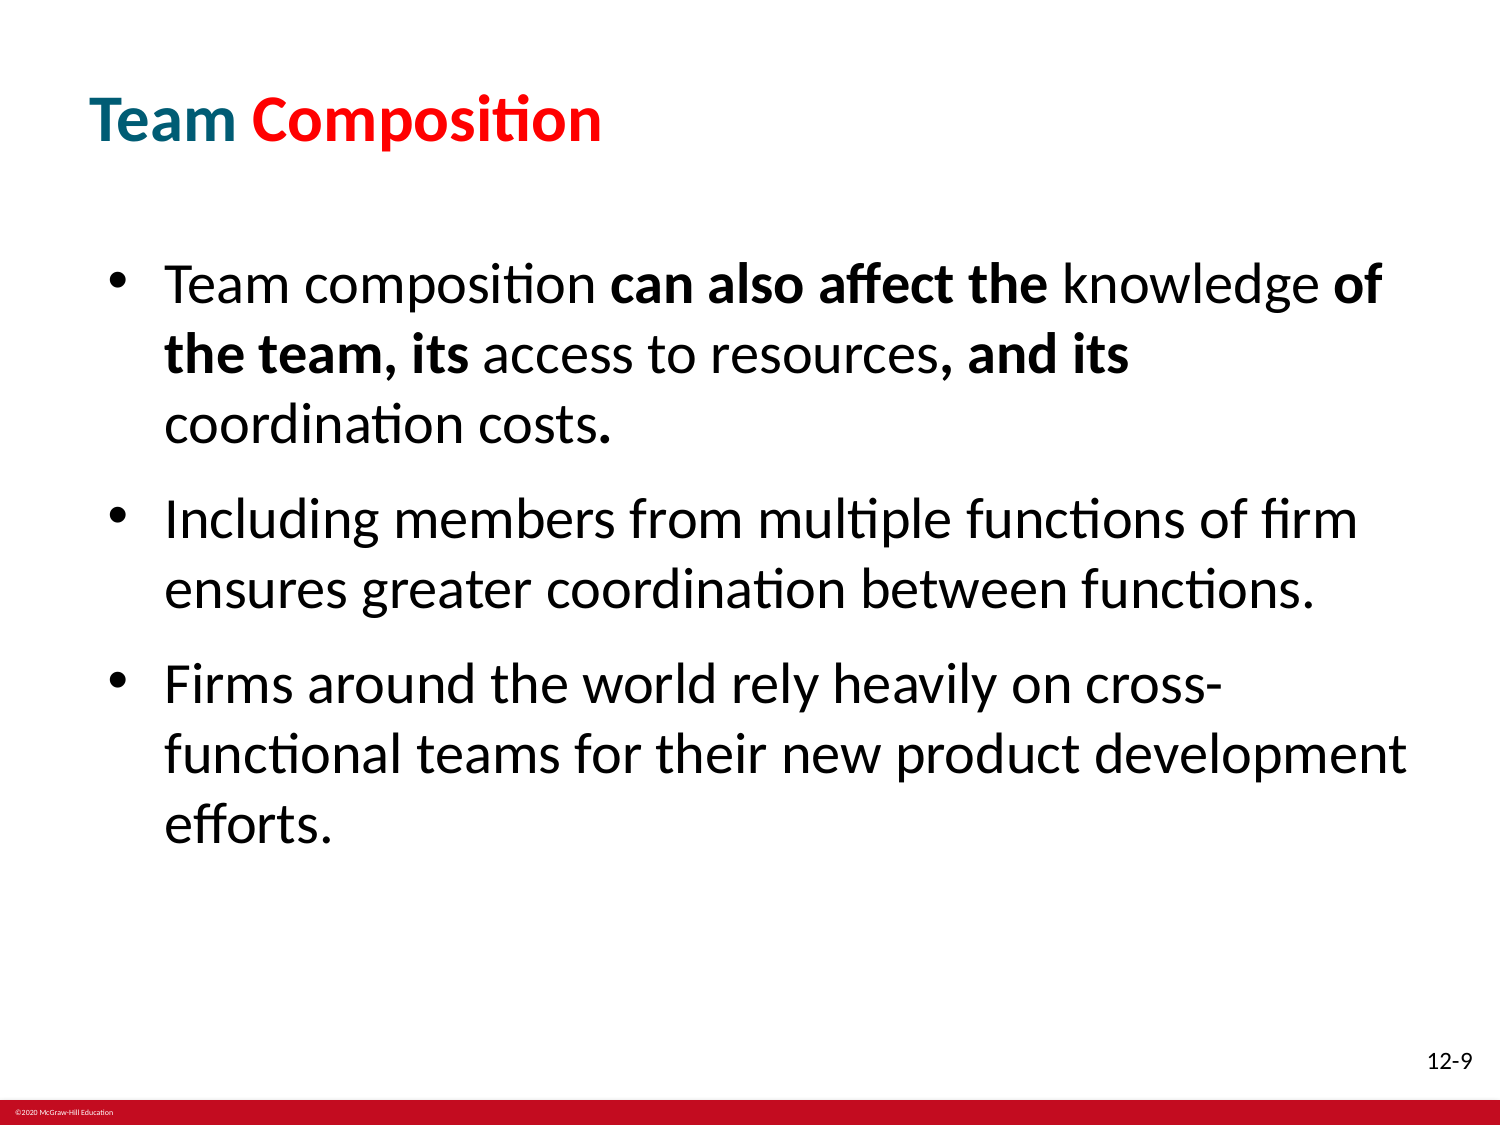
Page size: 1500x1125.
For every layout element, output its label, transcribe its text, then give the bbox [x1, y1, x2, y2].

title Team Composition [75, 24, 1425, 205]
list Team composition can also affect the knowledge of the team, its access to resources, and its coordination costs. Including members from multiple functions of firm ensures greater coordination between functions. Firms around the world rely heavily on cross-functional teams for their new product development efforts. [75, 237, 1425, 1050]
